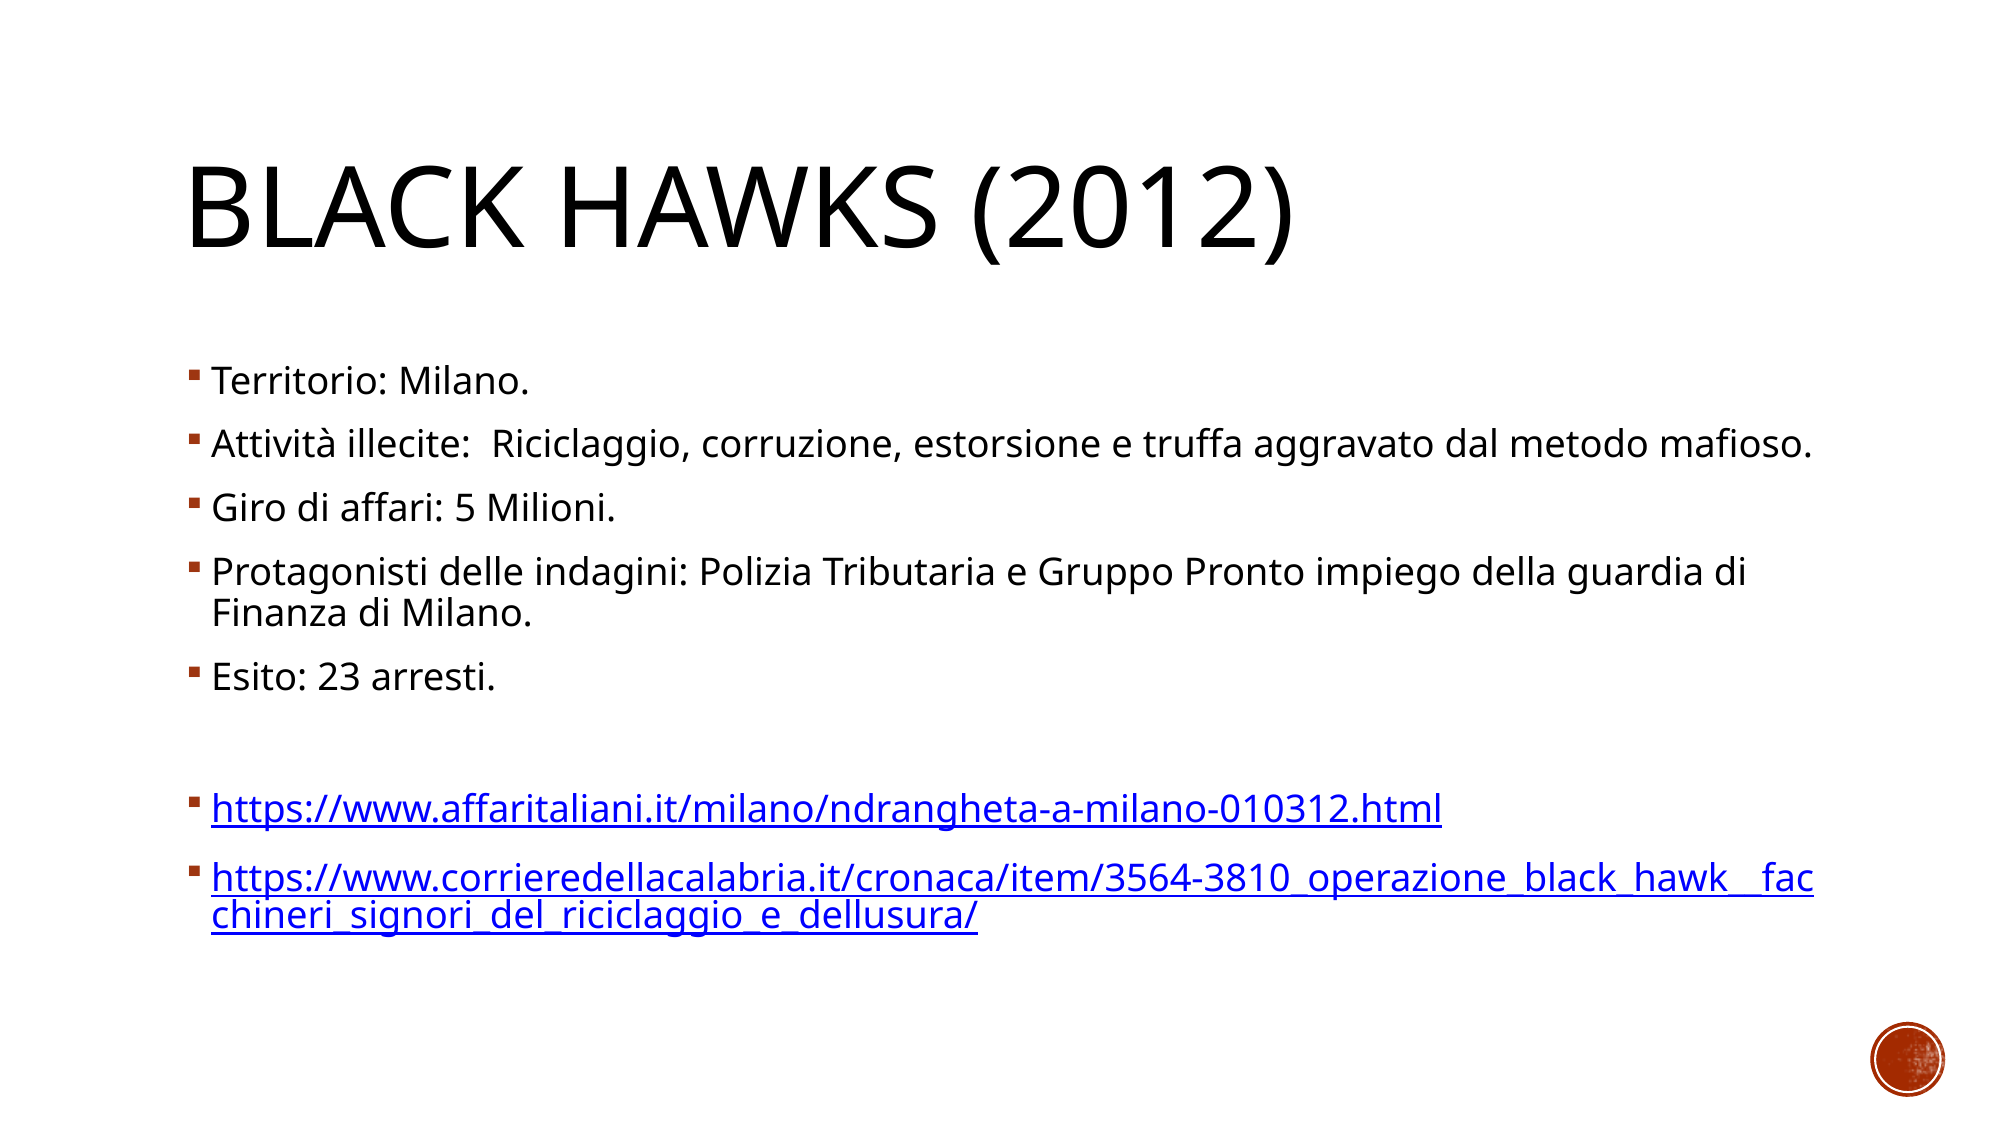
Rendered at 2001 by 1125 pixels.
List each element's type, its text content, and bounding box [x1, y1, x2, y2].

title Black Hawks (2012) [174, 78, 1826, 277]
picture [1870, 1021, 1946, 1097]
list Territorio: Milano. Attività illecite: Riciclaggio, corruzione, estorsione e truffa aggravato dal metodo mafioso. Giro di affari: 5 Milioni. Protagonisti delle indagini: Polizia Tributaria e Gruppo Pronto impiego della guardia di Finanza di Milano. Esito: 23 arresti. https://www.affaritaliani.it/milano/ndrangheta-a-milano-010312.html https://www.corrieredellacalabria.it/cronaca/item/3564-3810_operazione_black_hawk__facchineri_signori_del_riciclaggio_e_dellusura/ [174, 277, 1826, 1046]
